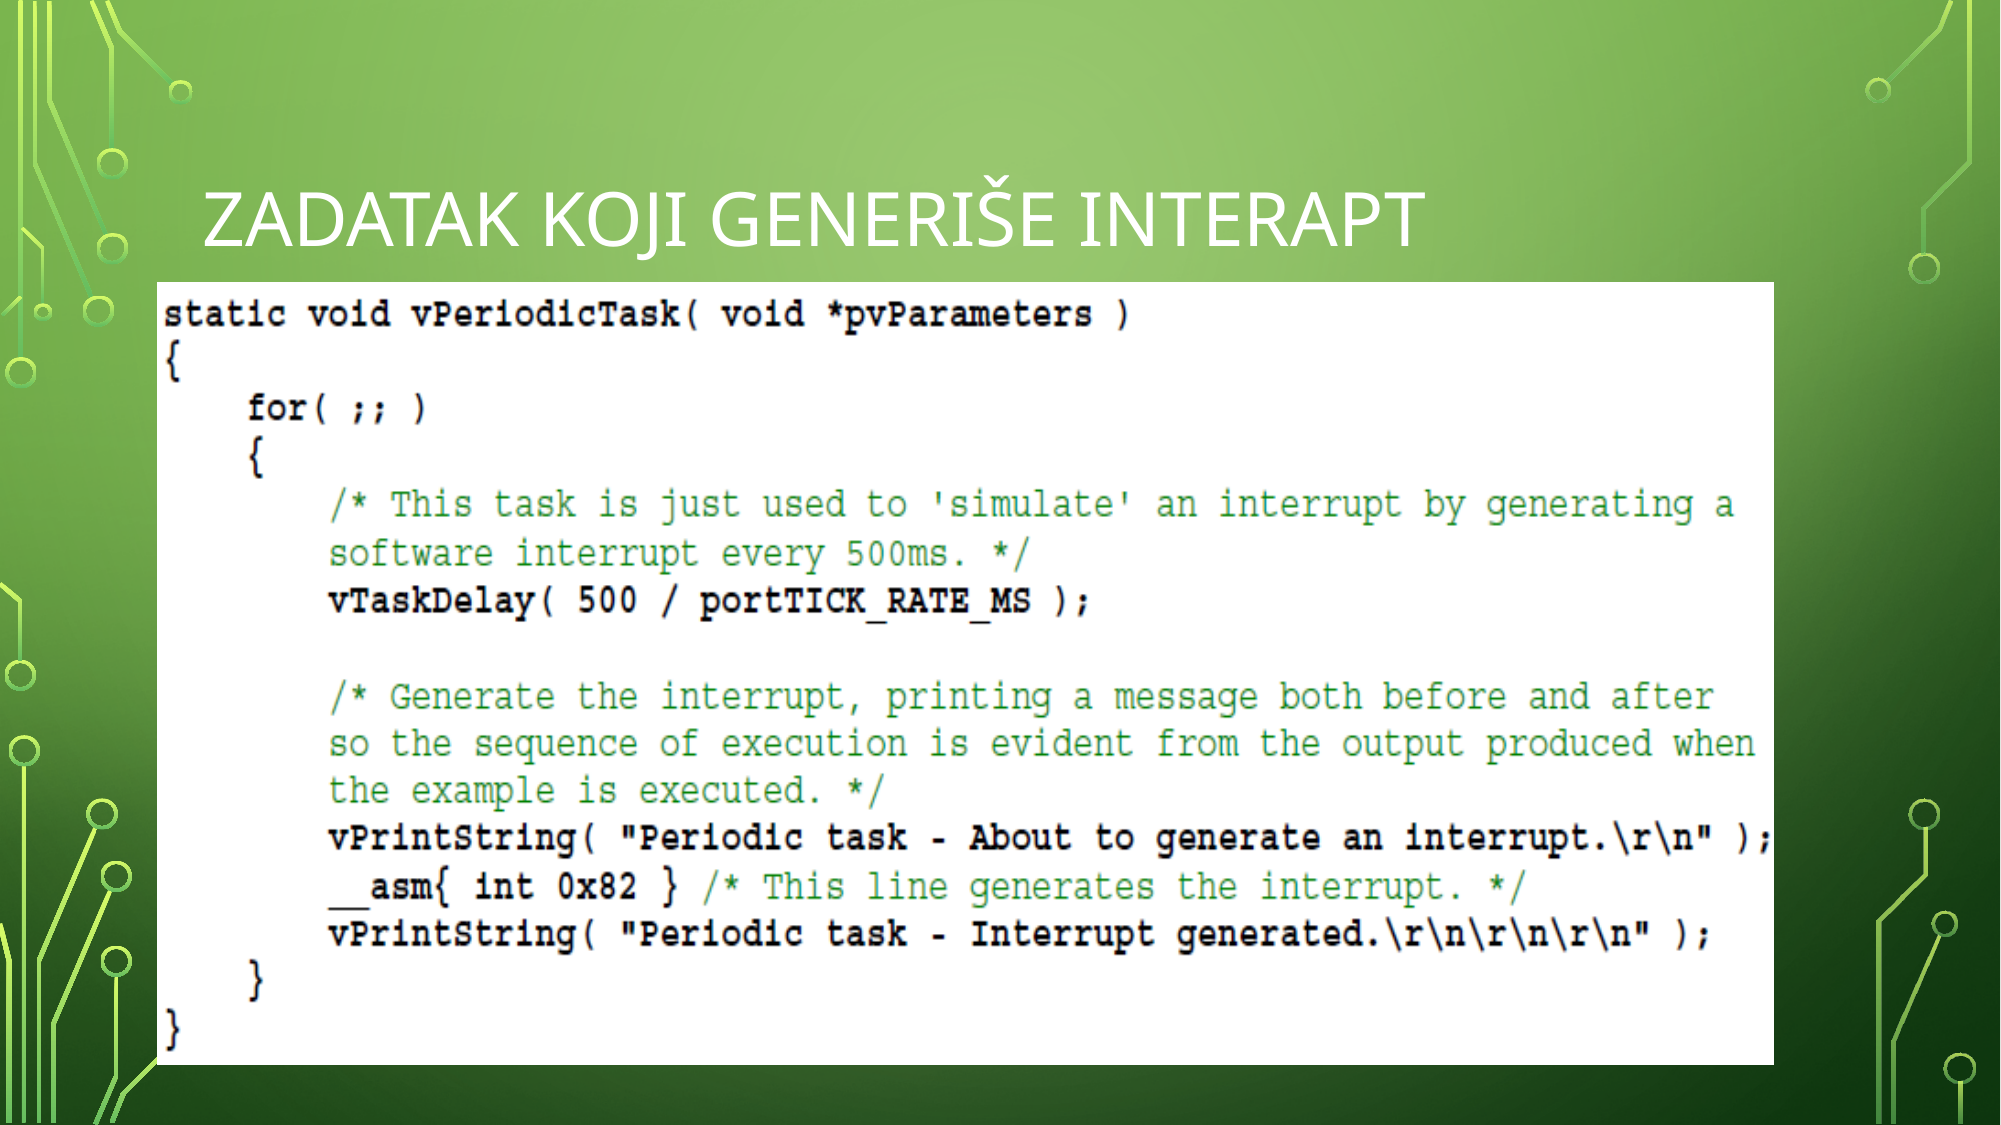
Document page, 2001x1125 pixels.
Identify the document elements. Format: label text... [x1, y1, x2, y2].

picture [157, 282, 1775, 1065]
title Zadatak koji generiše interapt [187, 101, 1813, 344]
